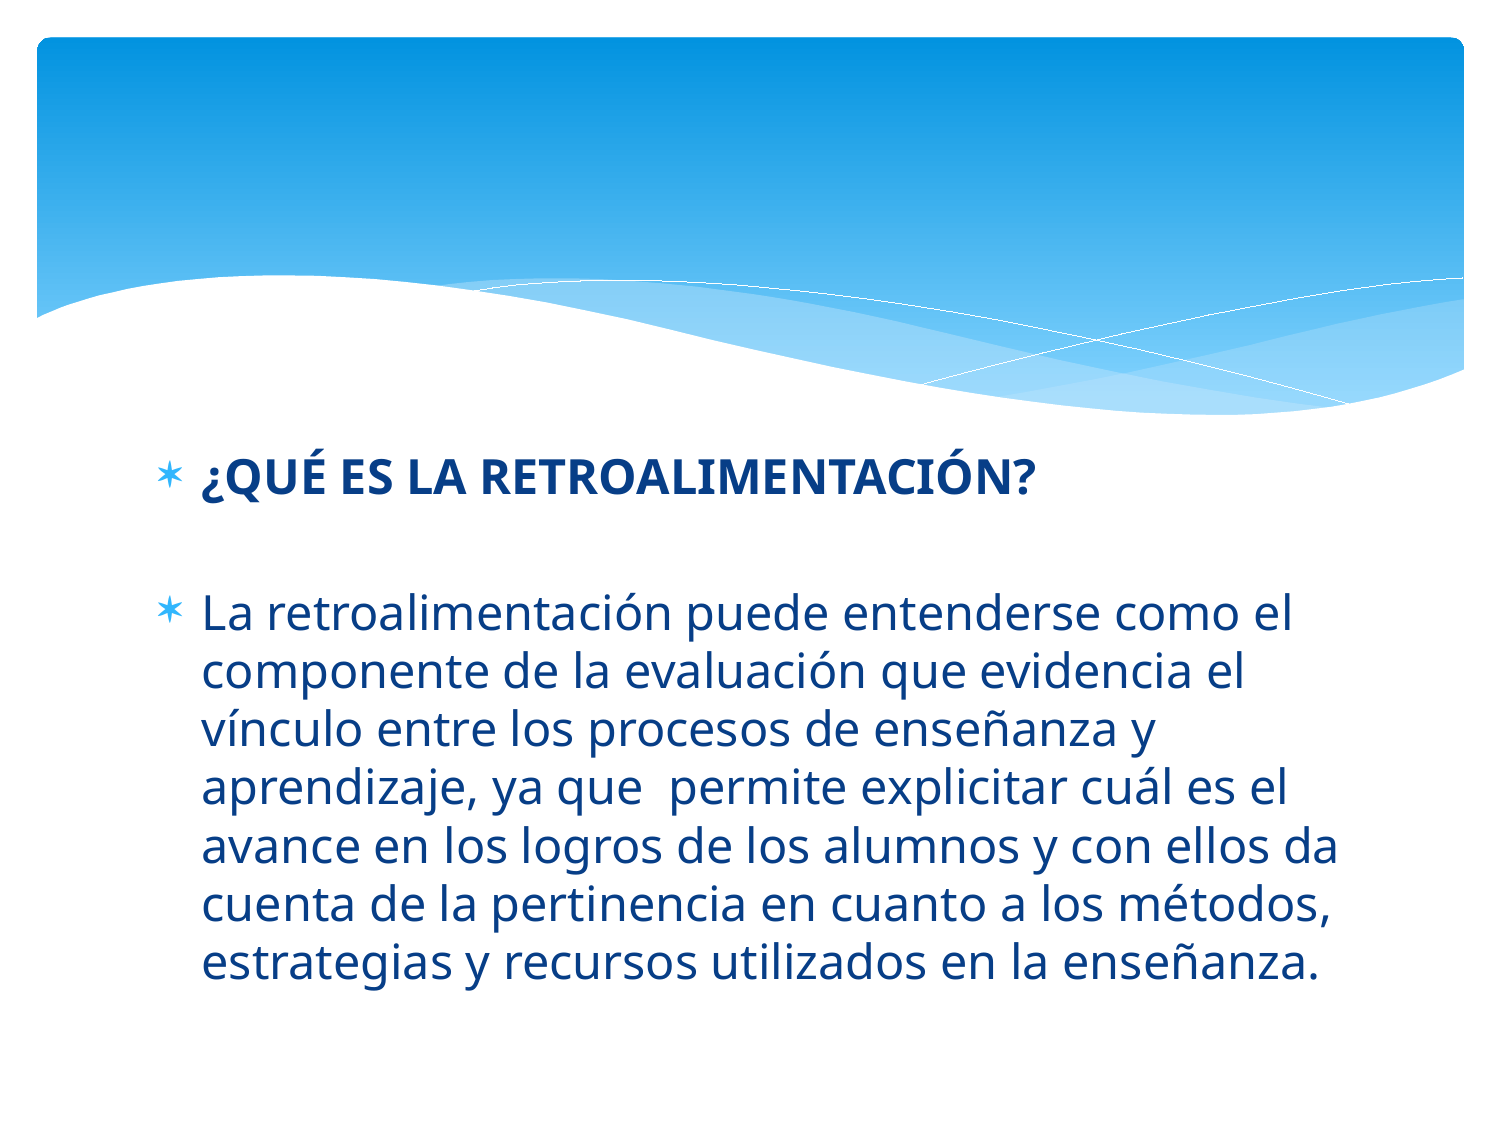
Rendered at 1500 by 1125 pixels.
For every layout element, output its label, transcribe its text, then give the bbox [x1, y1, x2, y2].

list ¿QUÉ ES LA RETROALIMENTACIÓN? La retroalimentación puede entenderse como el componente de la evaluación que evidencia el vínculo entre los procesos de enseñanza y aprendizaje, ya que permite explicitar cuál es el avance en los logros de los alumnos y con ellos da cuenta de la pertinencia en cuanto a los métodos, estrategias y recursos utilizados en la enseñanza. [143, 438, 1359, 1005]
